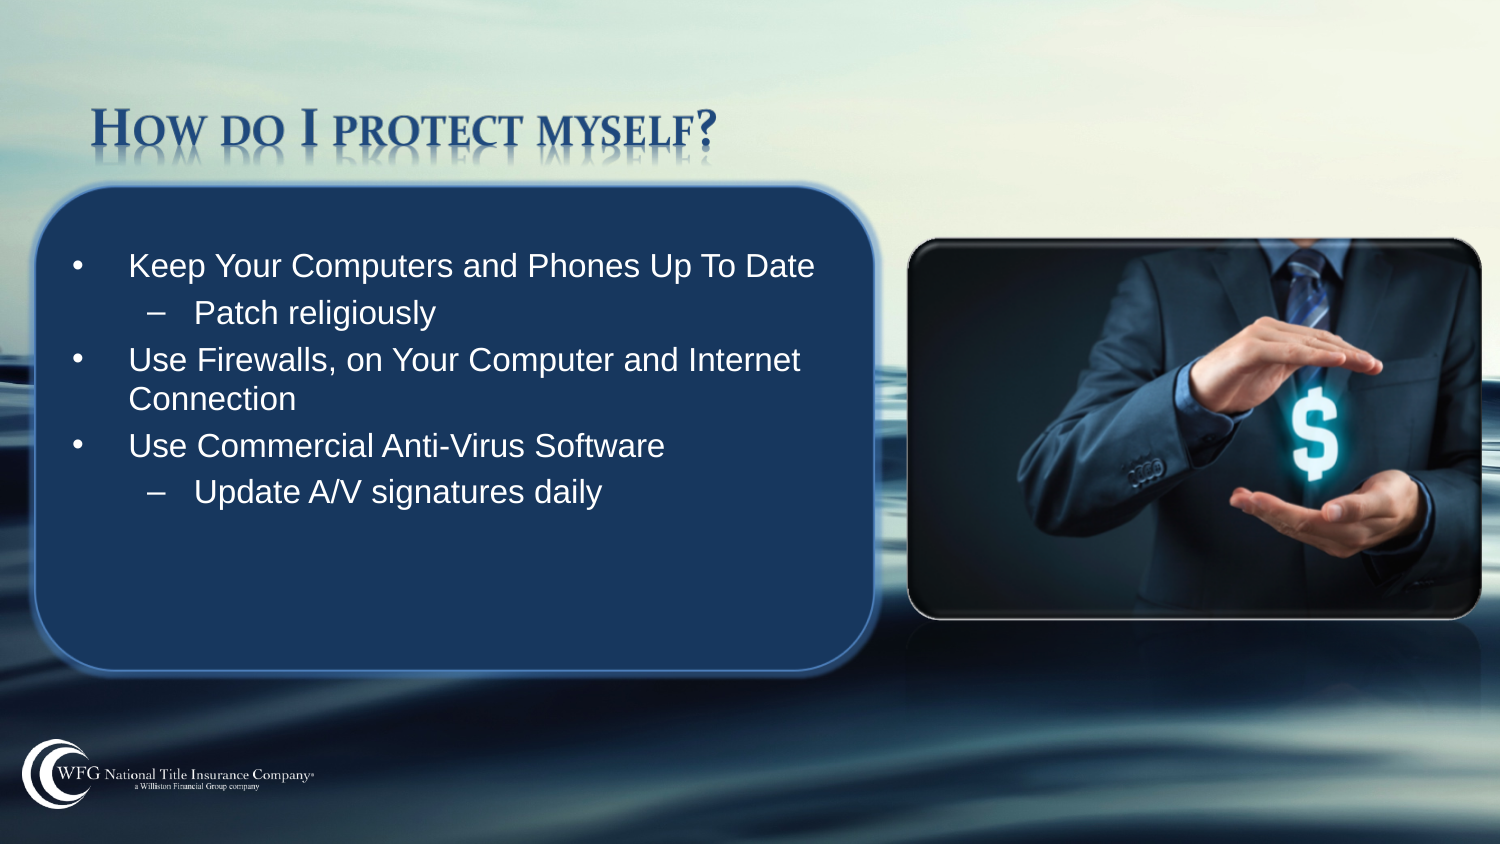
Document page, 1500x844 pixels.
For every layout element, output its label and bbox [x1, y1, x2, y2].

picture [0, 0, 1500, 844]
title [55, 74, 1426, 209]
picture [22, 174, 888, 684]
picture [899, 232, 1484, 844]
